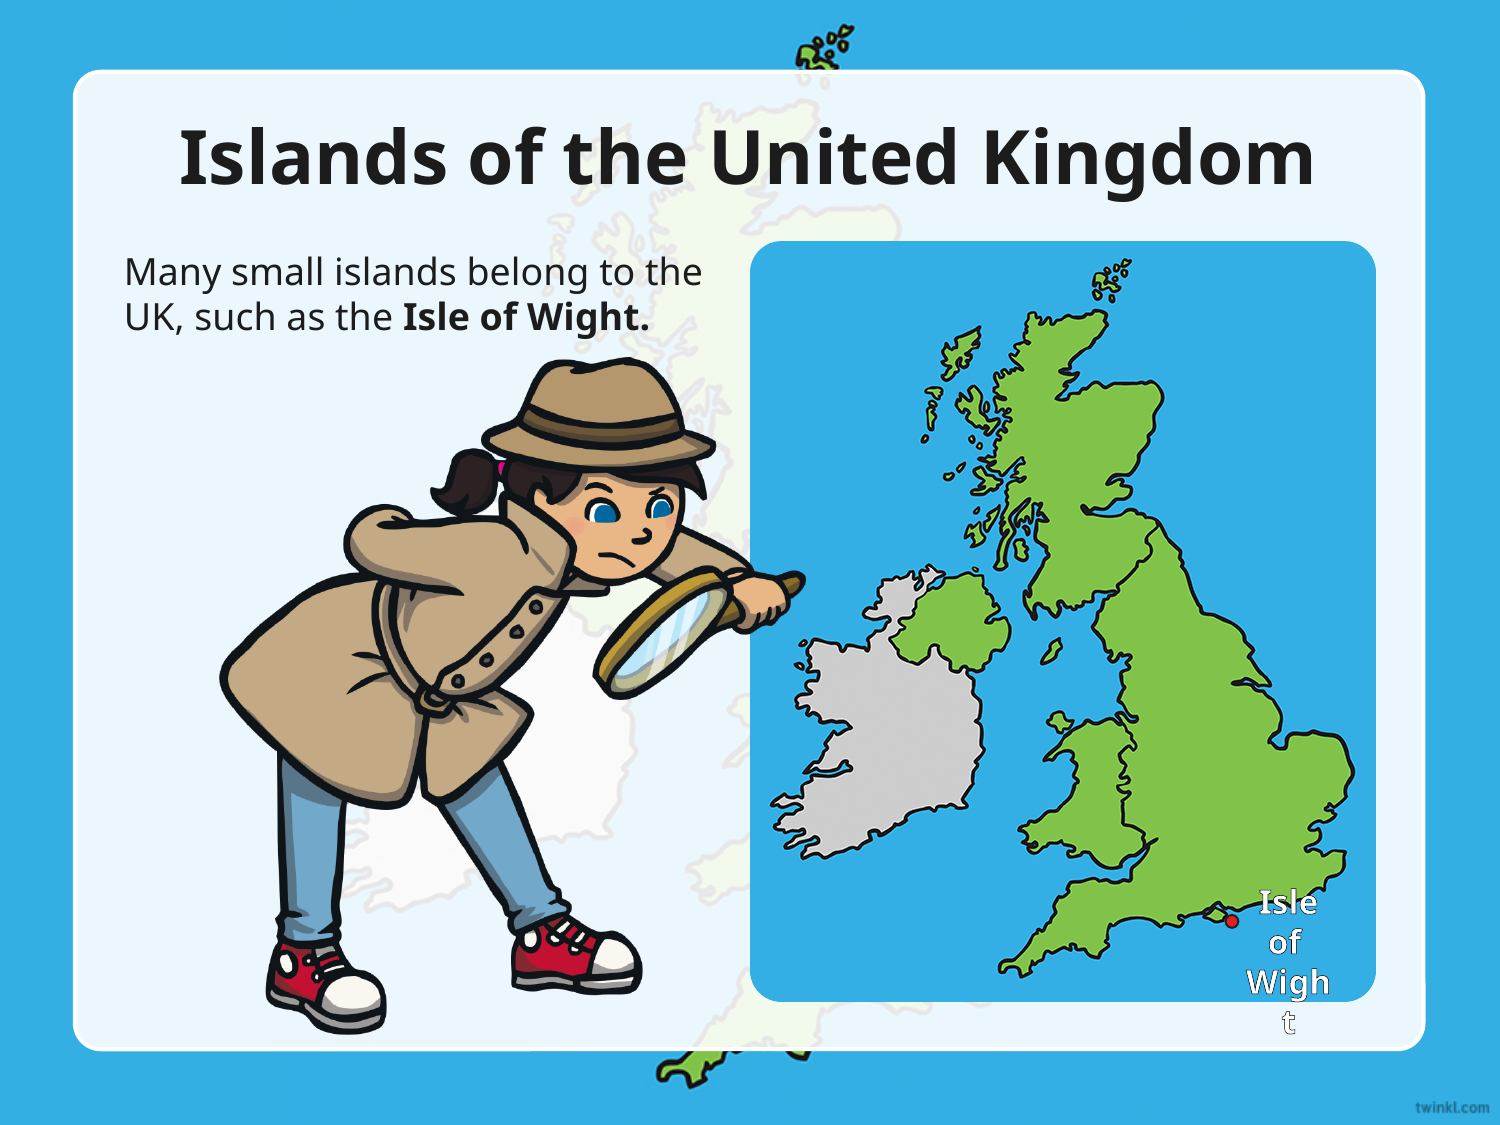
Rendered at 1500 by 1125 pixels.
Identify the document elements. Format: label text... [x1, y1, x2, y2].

title Islands of the United Kingdom [73, 76, 1426, 244]
text_box Many small islands belong to the UK, such as the Isle of Wight. [123, 248, 717, 339]
picture [0, 0, 1500, 1125]
text_box Isle of Wight [1225, 1002, 1352, 1048]
